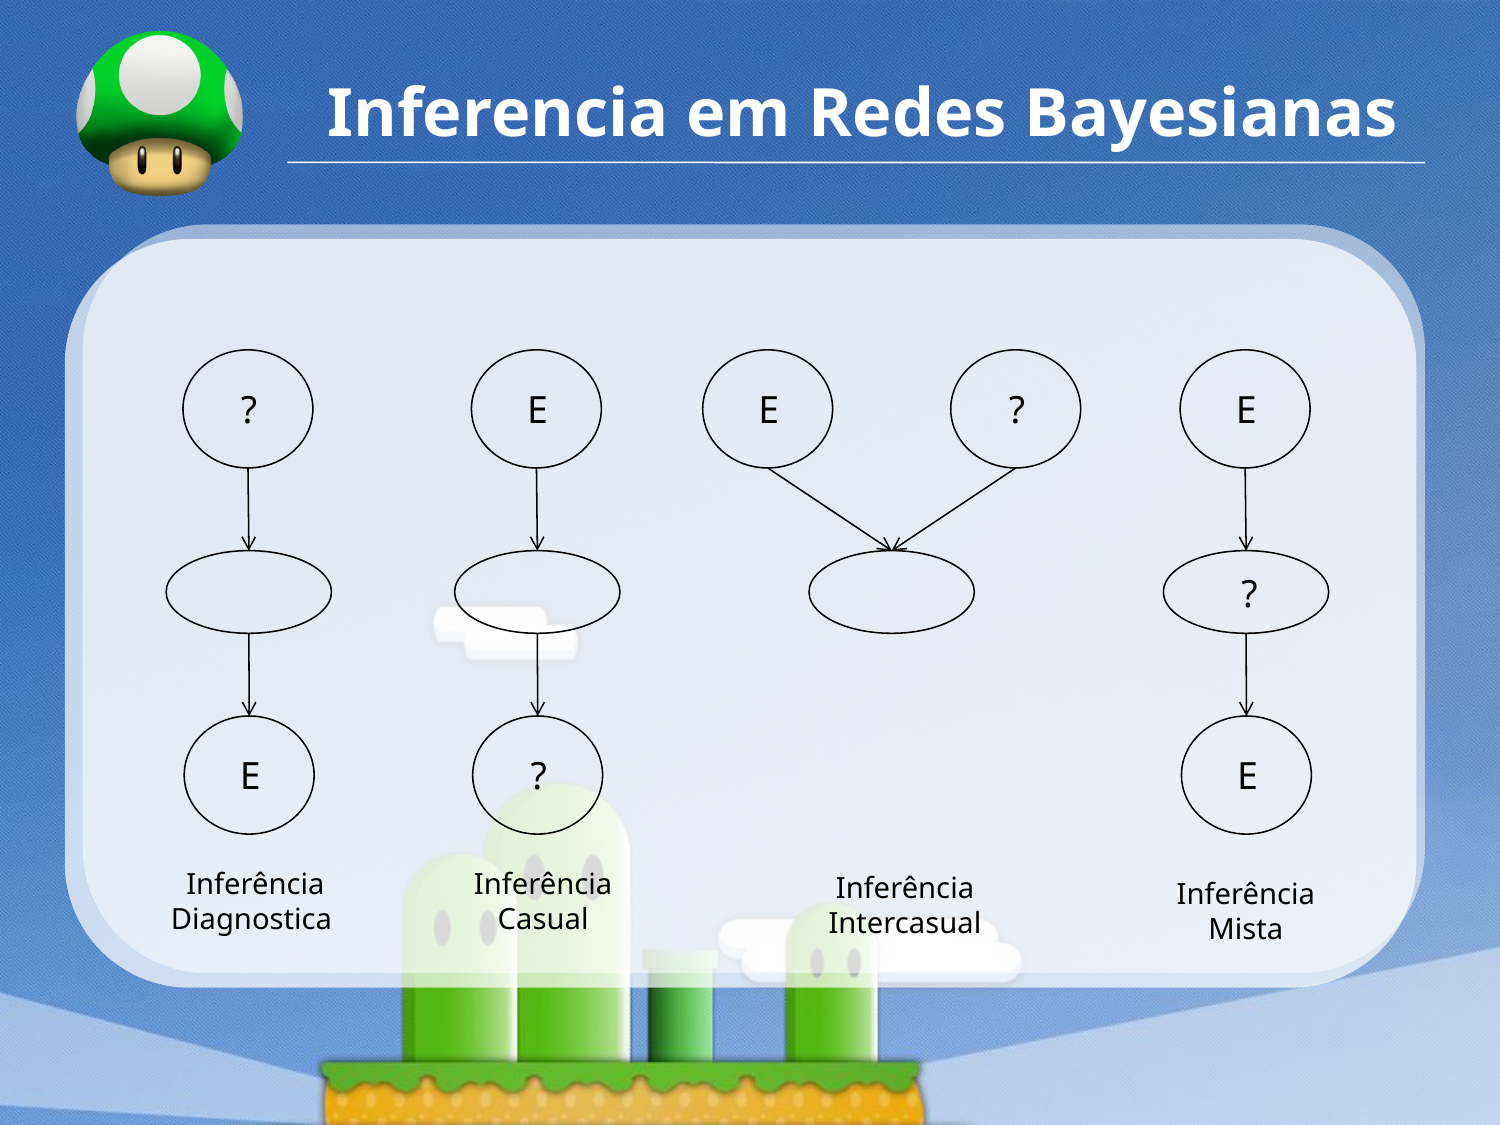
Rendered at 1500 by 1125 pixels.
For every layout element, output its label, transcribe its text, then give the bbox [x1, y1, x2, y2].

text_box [950, 349, 1081, 469]
text_box [454, 550, 620, 634]
text_box Inferência Casual [419, 857, 668, 943]
text_box Inferência Intercasual [781, 862, 1030, 947]
text_box ? [1226, 562, 1273, 623]
text_box Inferência Diagnostica [131, 857, 380, 943]
text_box [1163, 550, 1329, 634]
text_box [808, 550, 975, 634]
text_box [788, 447, 872, 572]
title Inferencia em Redes Bayesianas [312, 37, 1426, 183]
picture [0, 0, 1500, 1125]
text_box [166, 550, 332, 634]
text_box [1181, 715, 1312, 835]
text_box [183, 715, 315, 835]
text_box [471, 349, 602, 469]
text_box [1179, 349, 1311, 469]
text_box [912, 447, 996, 572]
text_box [702, 349, 833, 469]
text_box Inferência Mista [1121, 867, 1370, 953]
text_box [182, 349, 314, 469]
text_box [472, 715, 603, 835]
